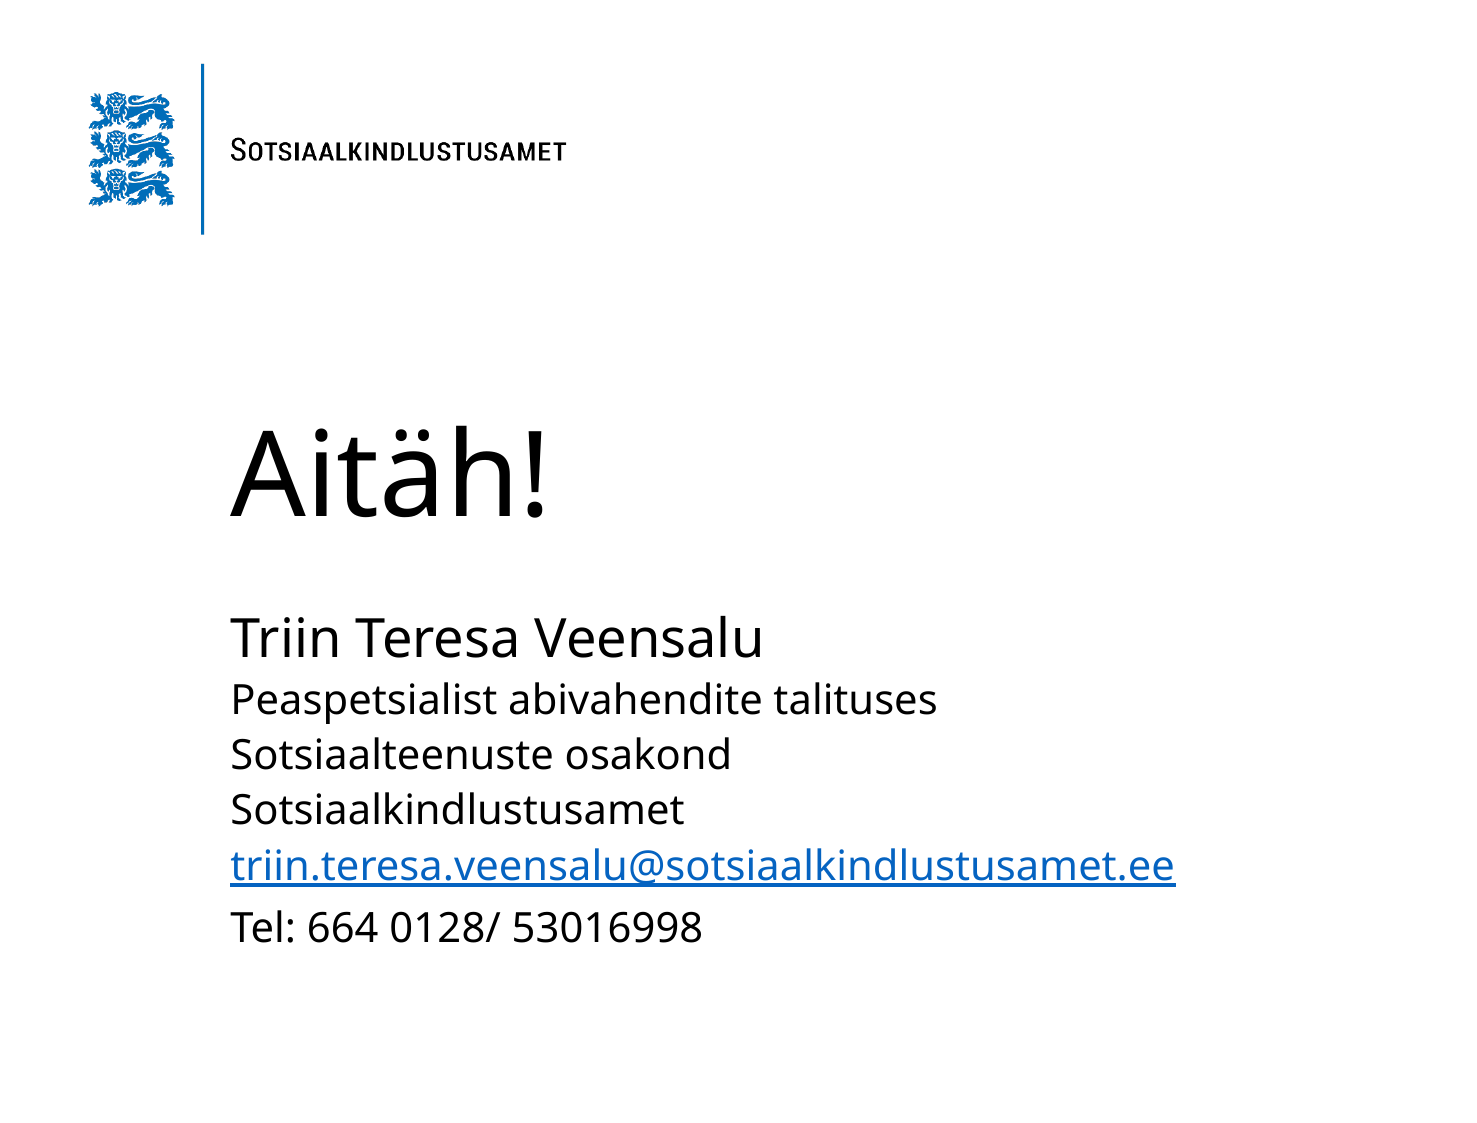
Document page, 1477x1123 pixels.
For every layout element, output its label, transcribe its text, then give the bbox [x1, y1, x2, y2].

picture [60, 35, 629, 263]
subtitle Triin Teresa Veensalu Peaspetsialist abivahendite talituses Sotsiaalteenuste osakond Sotsiaalkindlustusamet triin.teresa.veensalu@sotsiaalkindlustusamet.ee Tel: 664 0128/ 53016998 [230, 596, 1412, 880]
title Aitäh! [230, 401, 1412, 562]
